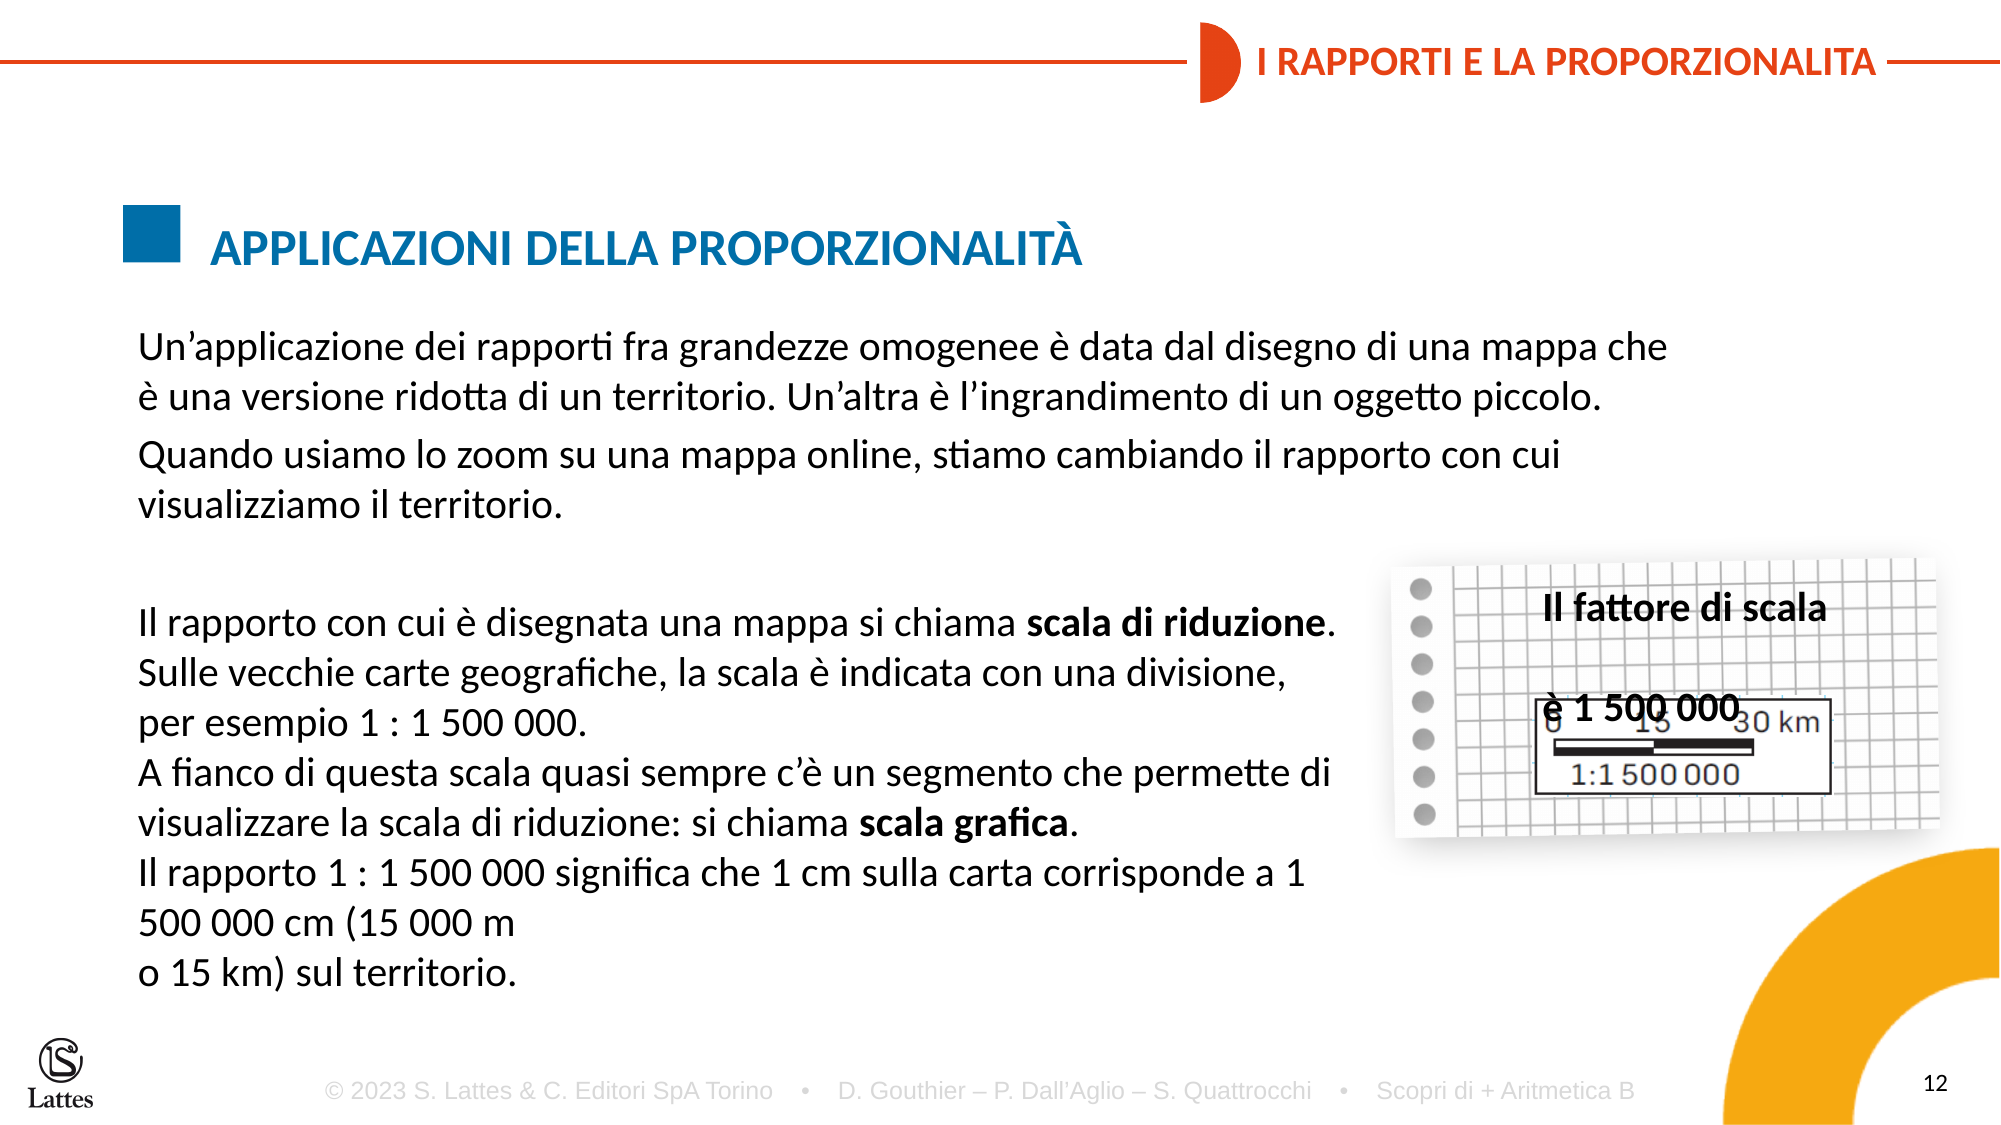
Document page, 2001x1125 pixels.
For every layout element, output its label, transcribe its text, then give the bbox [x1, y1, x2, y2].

picture [1724, 848, 2001, 1125]
text_box [123, 205, 181, 263]
picture [27, 1037, 93, 1108]
text_box Un’applicazione dei rapporti fra grandezze omogenee è data dal disegno di una mappa che è una versione ridotta di un territorio. Un’altra è l’ingrandimento di un oggetto piccolo. Quando usiamo lo zoom su una mappa online, stiamo cambiando il rapporto con cui visualizziamo il territorio. [123, 311, 1708, 535]
picture [1391, 558, 1939, 837]
text_box APPLICAZIONI DELLA PROPORZIONALITÀ [195, 210, 1513, 287]
text_box Il rapporto con cui è disegnata una mappa si chiama scala di riduzione. Sulle vecchie carte geografiche, la scala è indicata con una divisione, per esempio 1 : 1 500 000. A fianco di questa scala quasi sempre c’è un segmento che permette di visualizzare la scala di riduzione: si chiama scala grafica. Il rapporto 1 : 1 500 000 significa che 1 cm sulla carta corrisponde a 1 500 000 cm (15 000 m o 15 km) sul territorio. [123, 587, 1368, 1002]
picture [1200, 22, 1241, 103]
